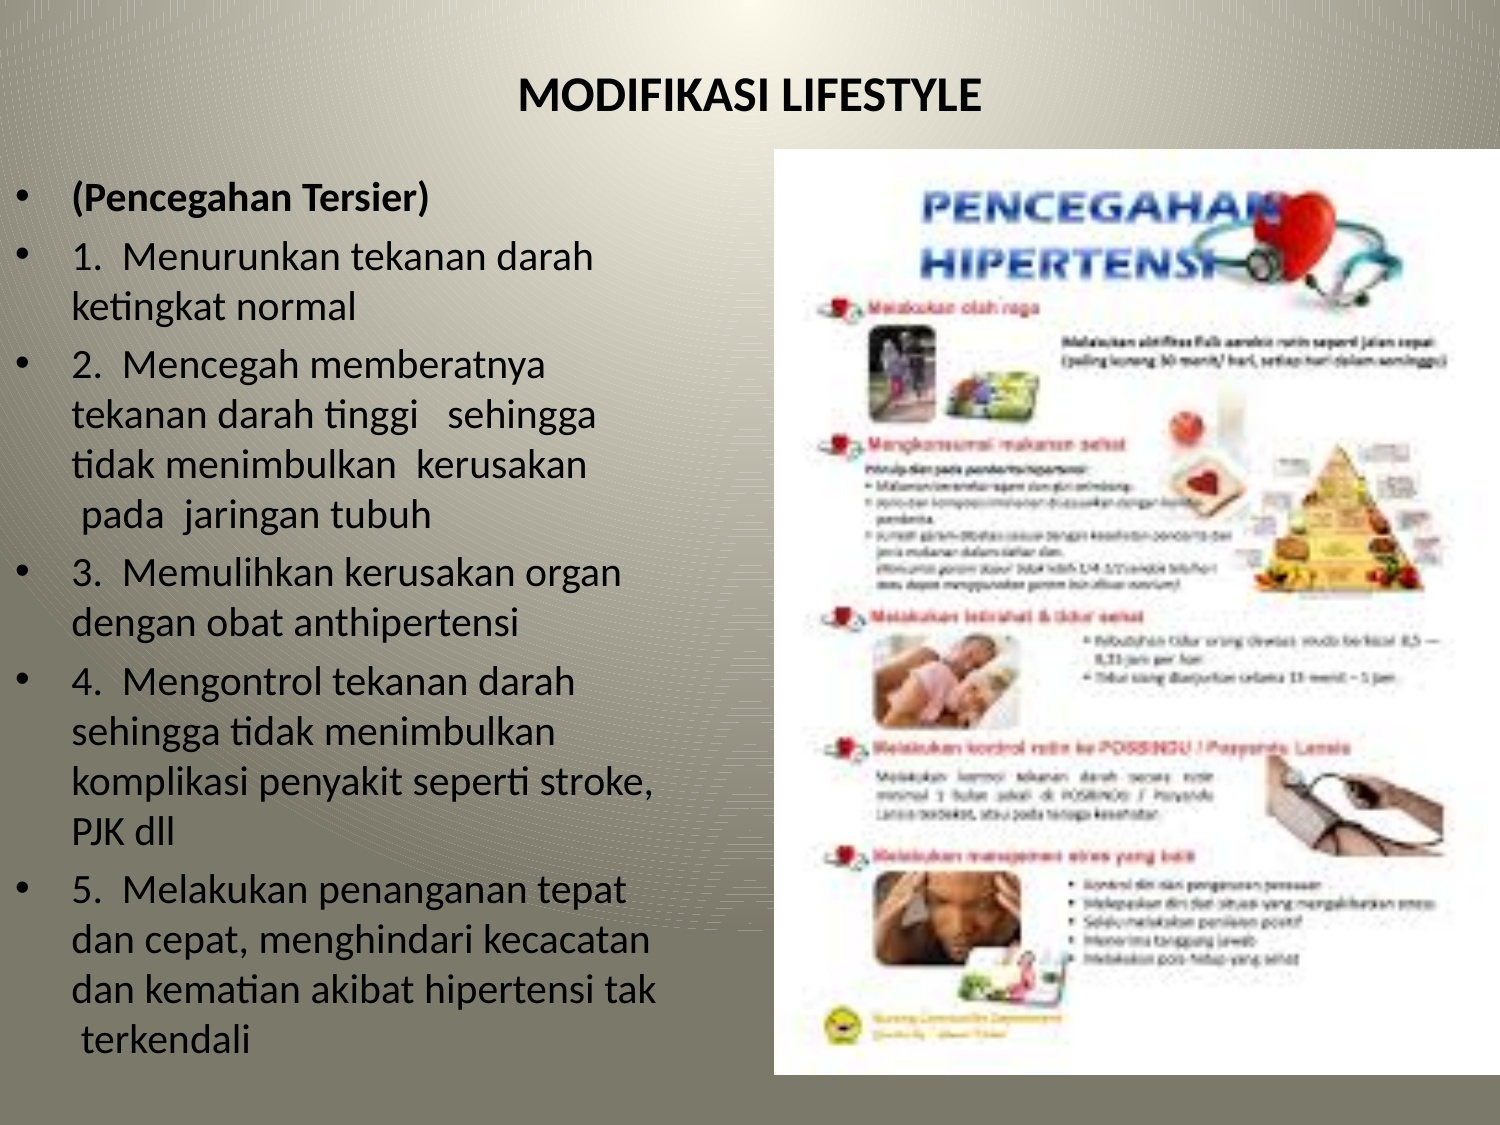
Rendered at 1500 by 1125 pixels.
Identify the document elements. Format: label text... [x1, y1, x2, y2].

list (Pencegahan Tersier) 1. Menurunkan tekanan darah ketingkat normal 2. Mencegah memberatnya tekanan darah tinggi sehingga tidak menimbulkan kerusakan pada jaringan tubuh 3. Memulihkan kerusakan organ dengan obat anthipertensi 4. Mengontrol tekanan darah sehingga tidak menimbulkan komplikasi penyakit seperti stroke, PJK dll 5. Melakukan penanganan tepat dan cepat, menghindari kecacatan dan kematian akibat hipertensi tak terkendali [0, 162, 675, 1088]
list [774, 149, 1500, 1076]
title MODIFIKASI LIFESTYLE [75, 45, 1425, 138]
